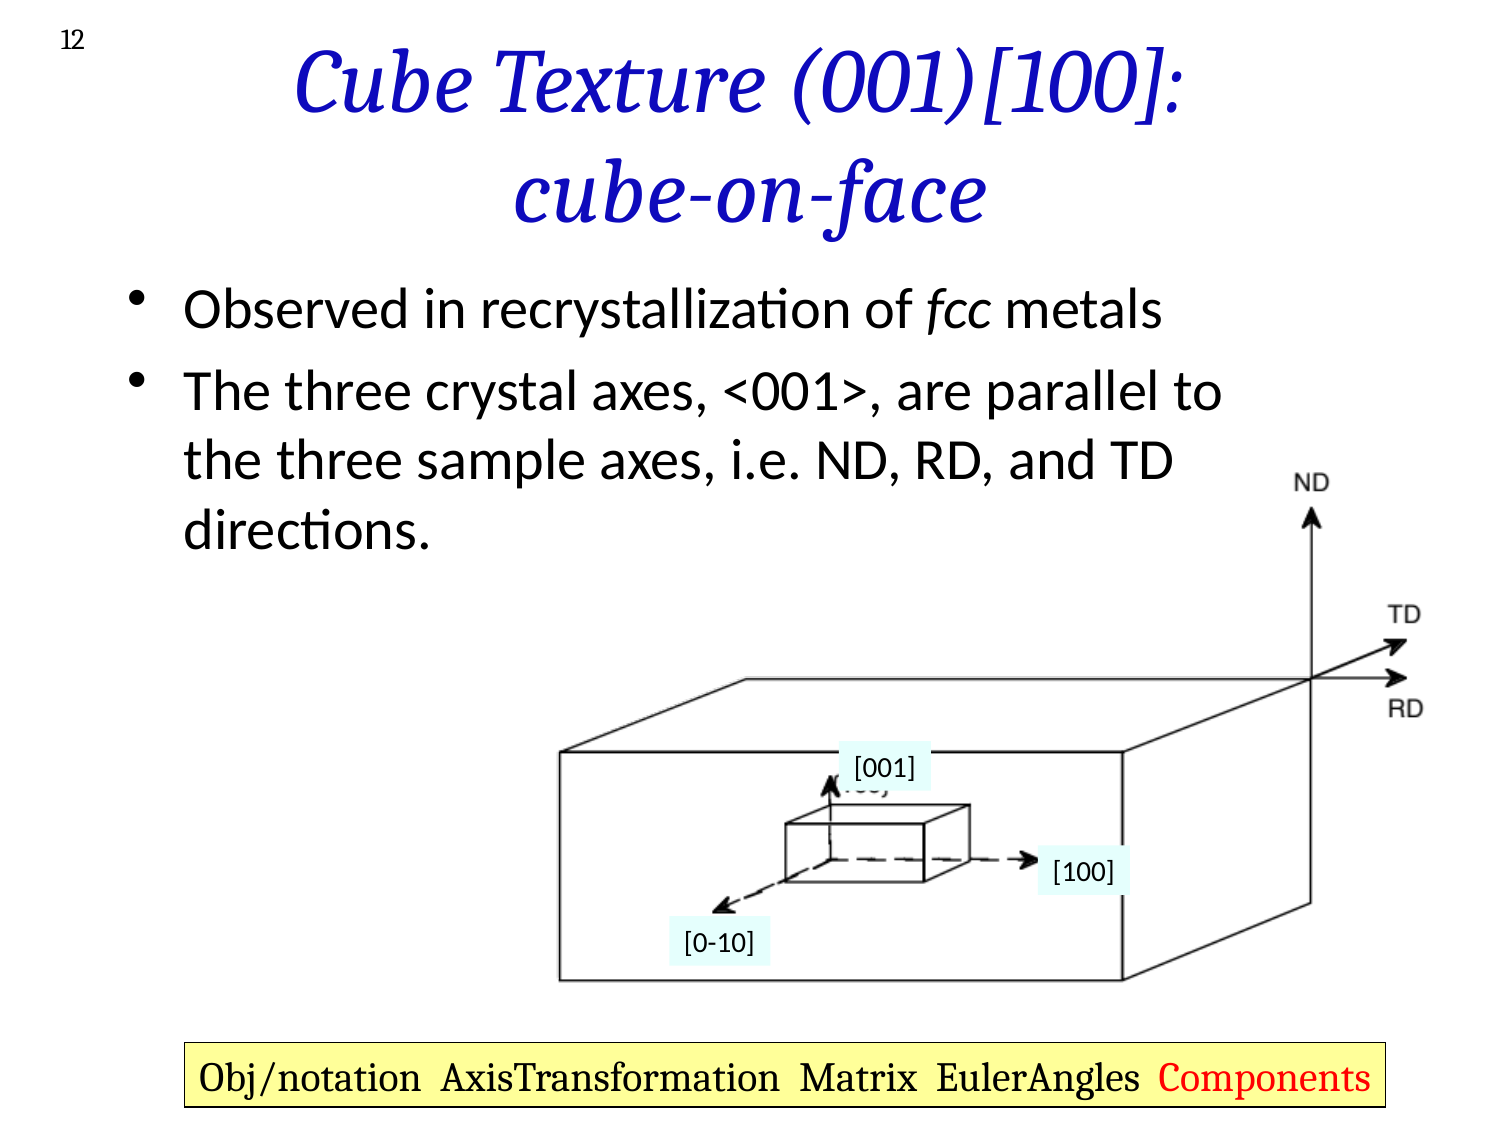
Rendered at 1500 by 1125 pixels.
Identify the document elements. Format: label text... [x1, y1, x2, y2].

list Observed in recrystallization of fcc metals The three crystal axes, <001>, are parallel to the three sample axes, i.e. ND, RD, and TD directions. [112, 262, 1251, 663]
picture [537, 449, 1449, 1007]
text_box Obj/notation AxisTransformation Matrix EulerAngles Components [184, 1042, 1386, 1108]
slide_number 12 [12, 12, 101, 76]
title Cube Texture (001)[100]: cube-on-face [112, 37, 1388, 226]
